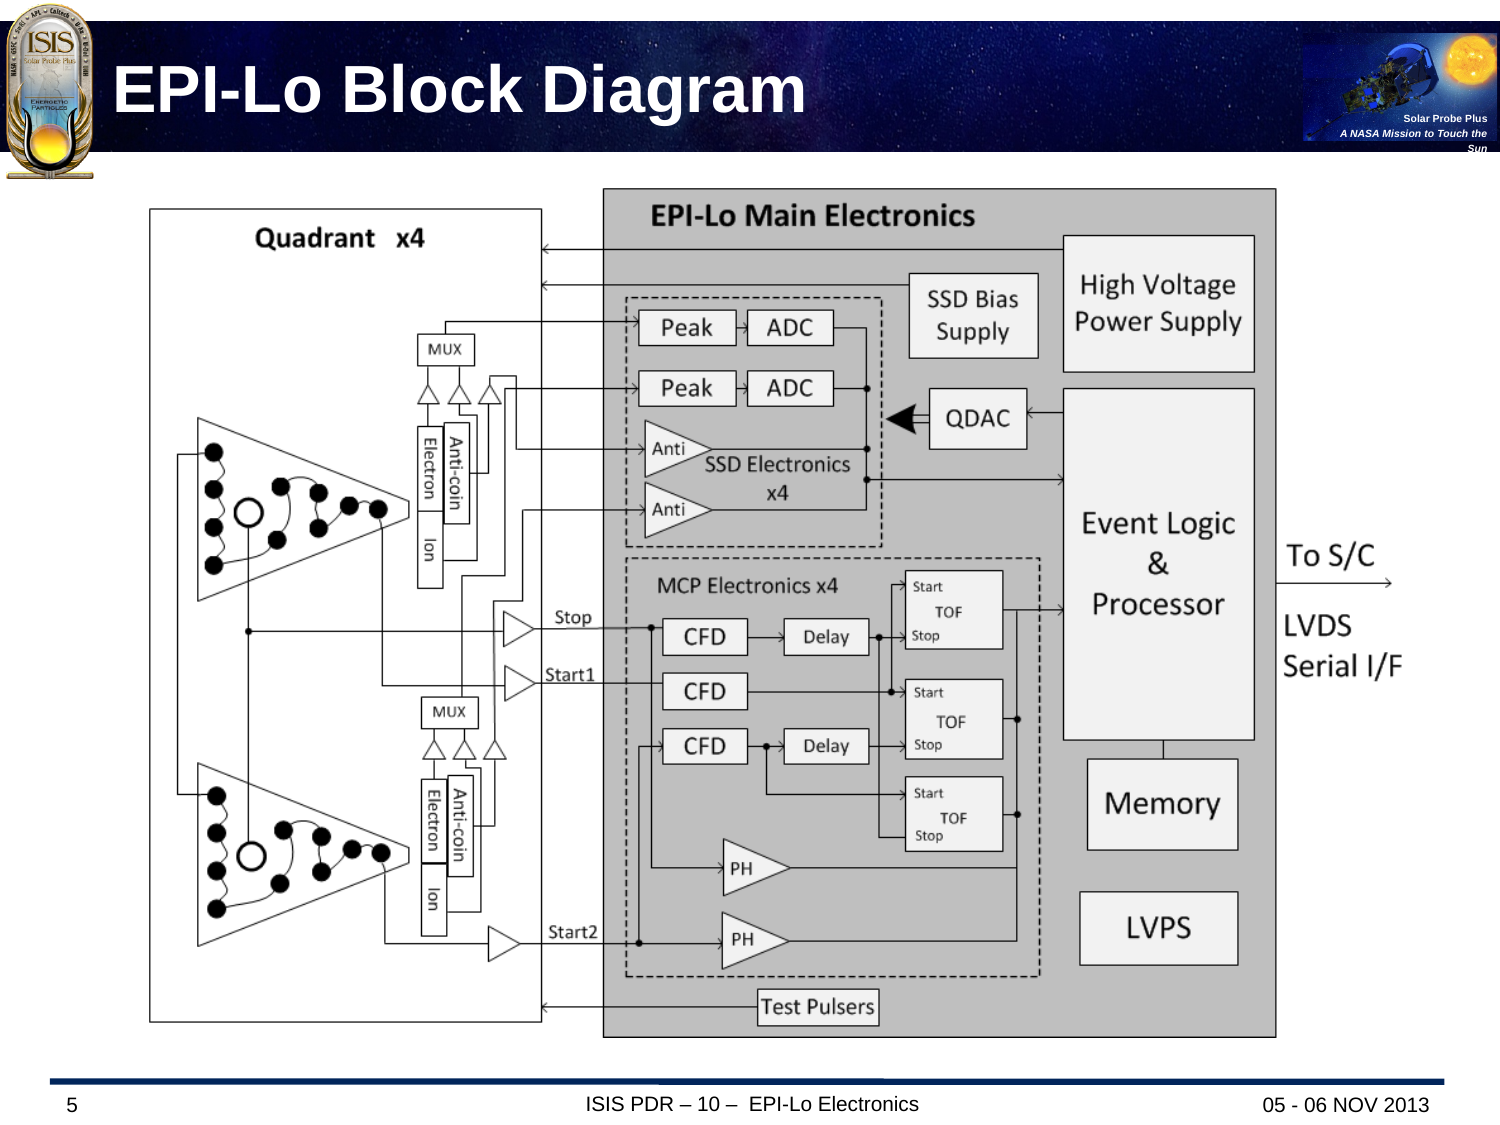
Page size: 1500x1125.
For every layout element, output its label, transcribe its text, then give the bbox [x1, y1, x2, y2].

picture [148, 187, 1404, 1038]
title EPI-Lo Block Diagram [111, 30, 1294, 142]
picture [0, 2, 1500, 181]
